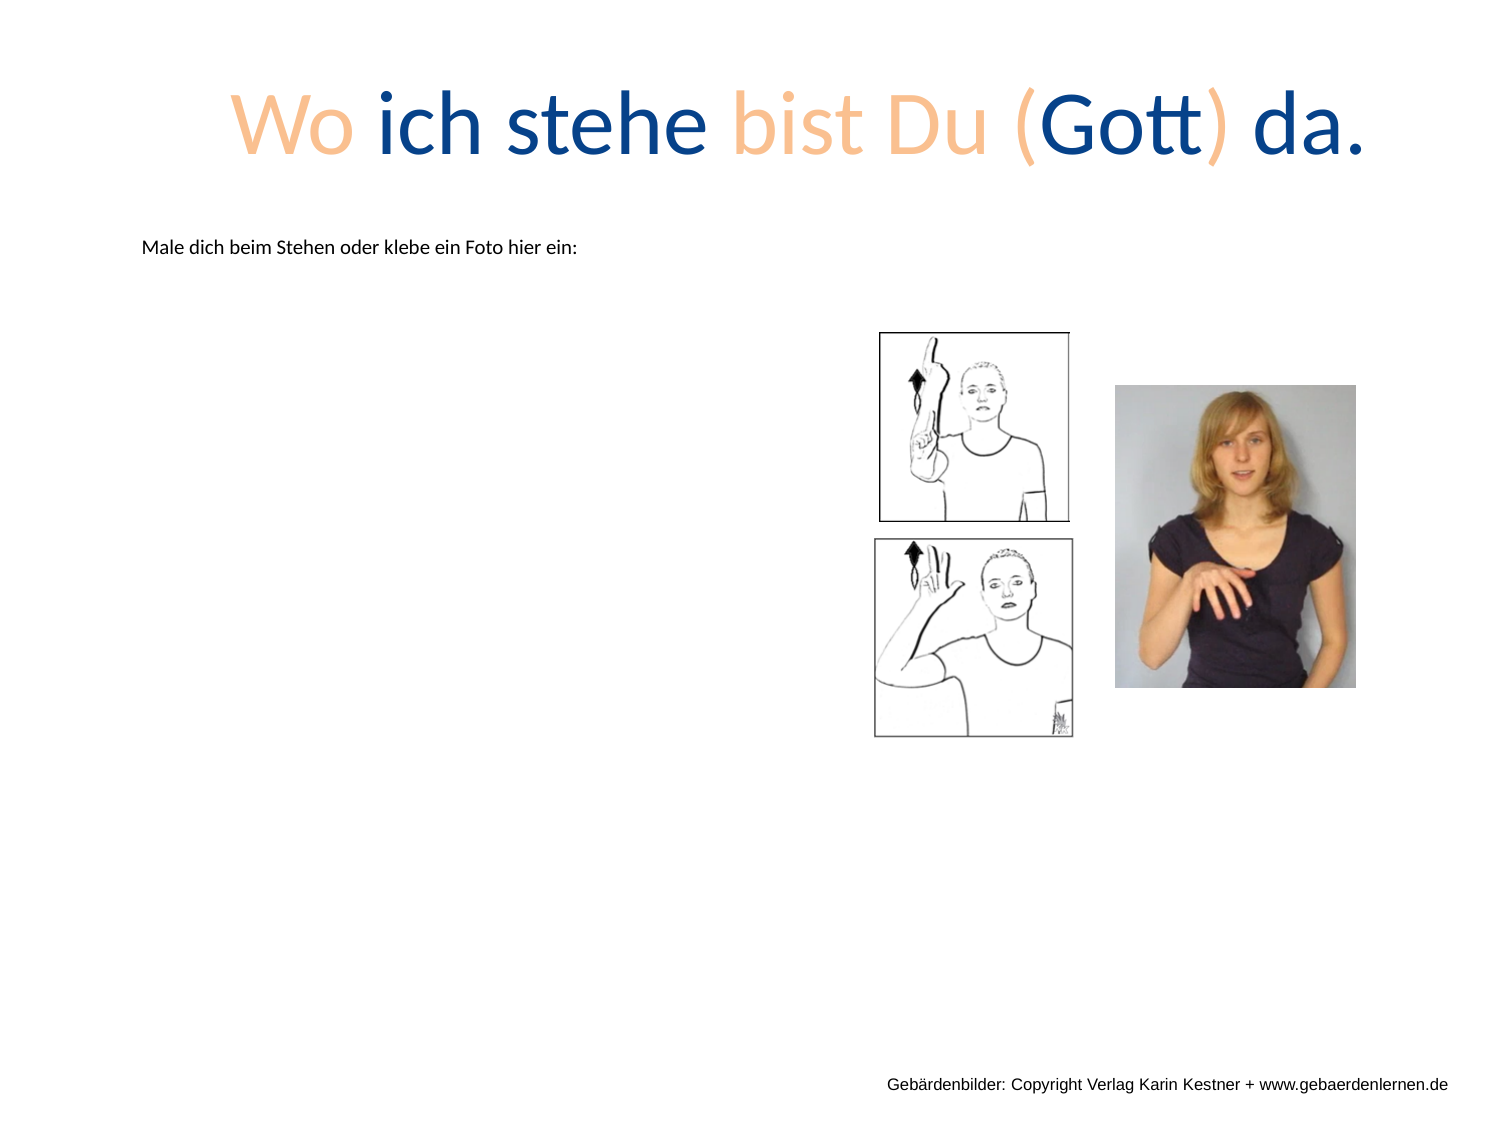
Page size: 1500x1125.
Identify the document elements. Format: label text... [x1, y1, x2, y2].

text_box Wo ich stehe bist Du (Gott) da. [123, 55, 1475, 290]
text_box Gebärdenbilder: Copyright Verlag Karin Kestner + www.gebaerdenlernen.de [872, 1066, 1465, 1101]
text_box Male dich beim Stehen oder klebe ein Foto hier ein: [126, 226, 593, 266]
title [75, 45, 1425, 233]
picture [879, 332, 1071, 523]
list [874, 538, 1076, 740]
picture [1115, 385, 1356, 688]
